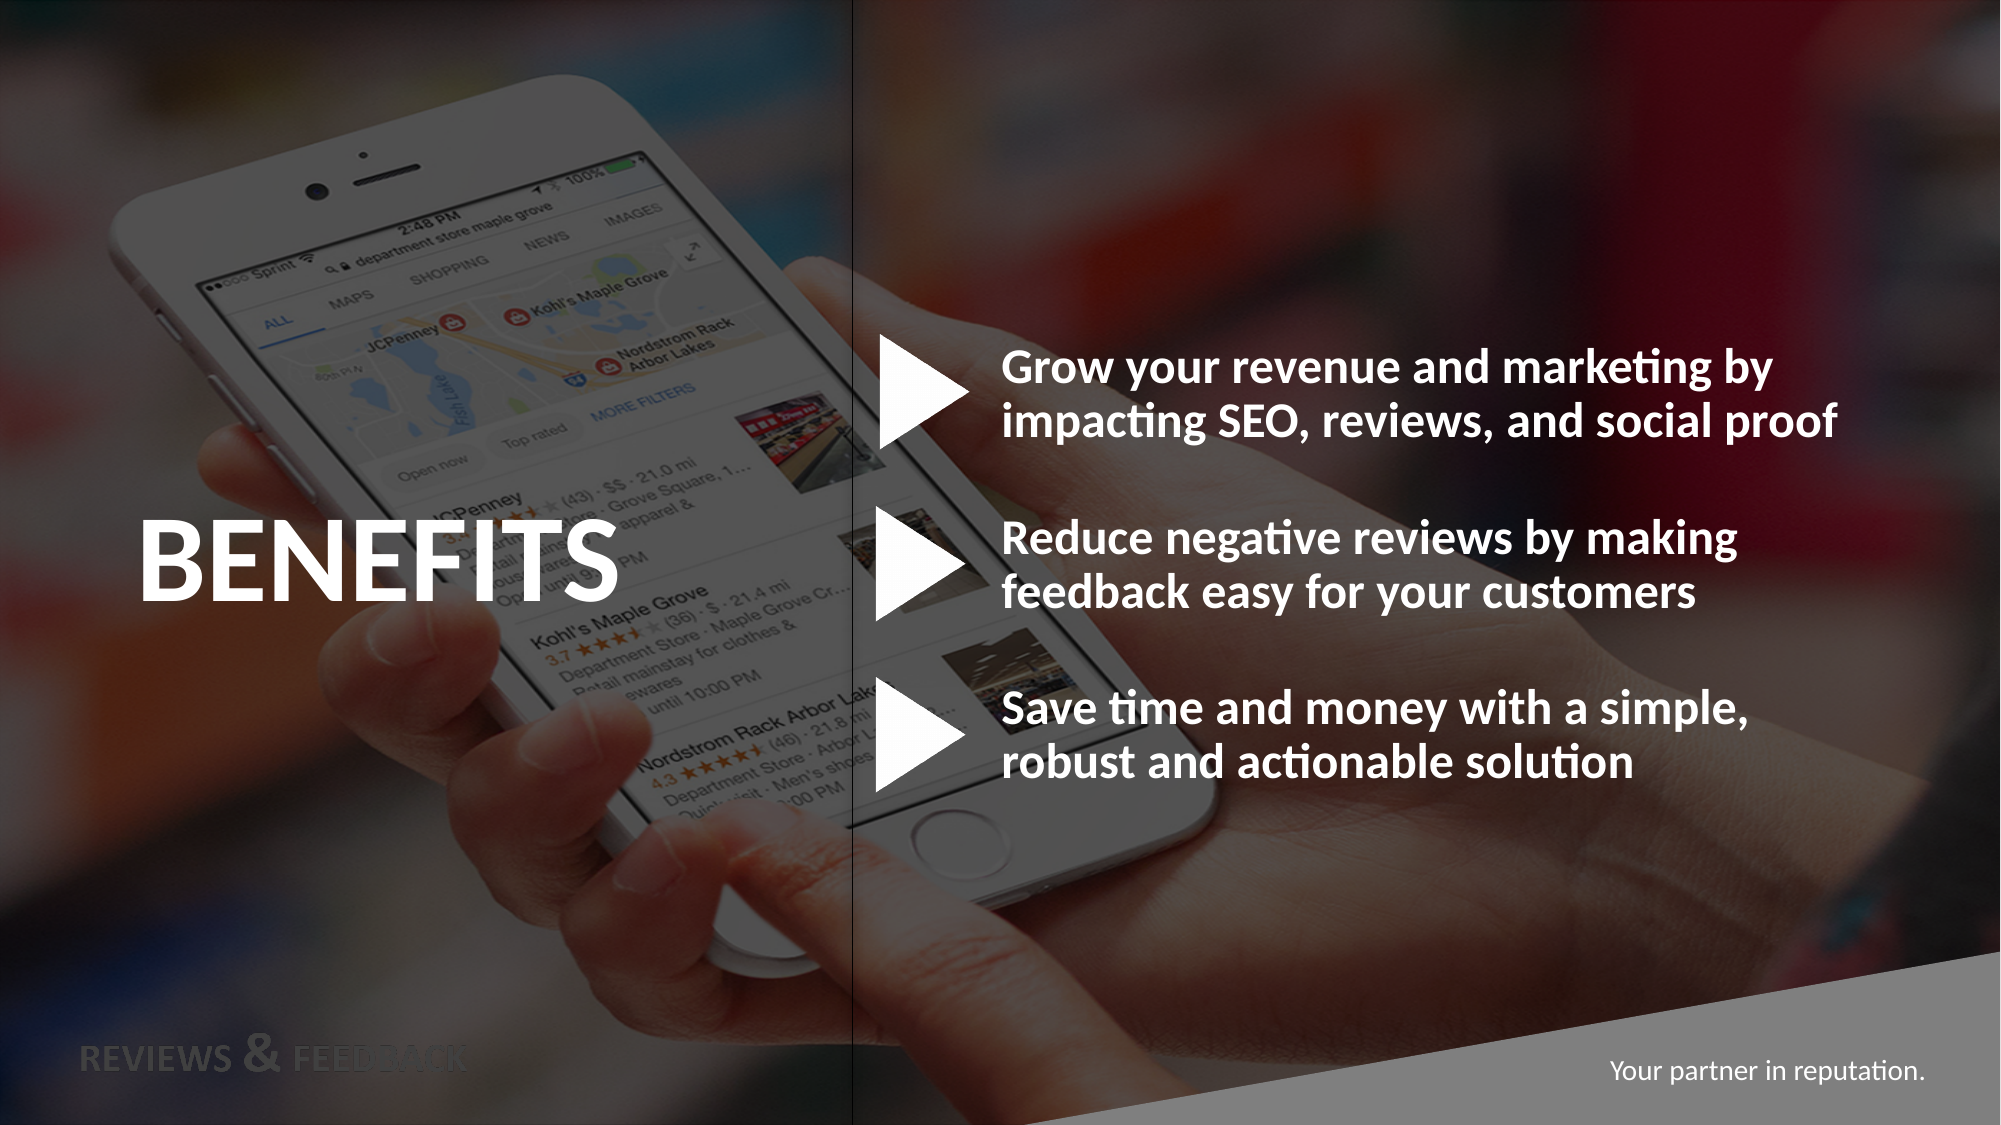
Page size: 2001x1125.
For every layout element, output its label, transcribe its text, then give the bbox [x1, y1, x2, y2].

list Reduce negative reviews by making feedback easy for your customers [999, 490, 1863, 641]
list Save time and money with a simple, robust and actionable solution [999, 660, 1863, 811]
list Grow your revenue and marketing by impacting SEO, reviews, and social proof [1003, 319, 1863, 470]
title BENEFITS [101, 310, 658, 813]
picture [845, 0, 2001, 1125]
text_box [0, 0, 853, 1125]
